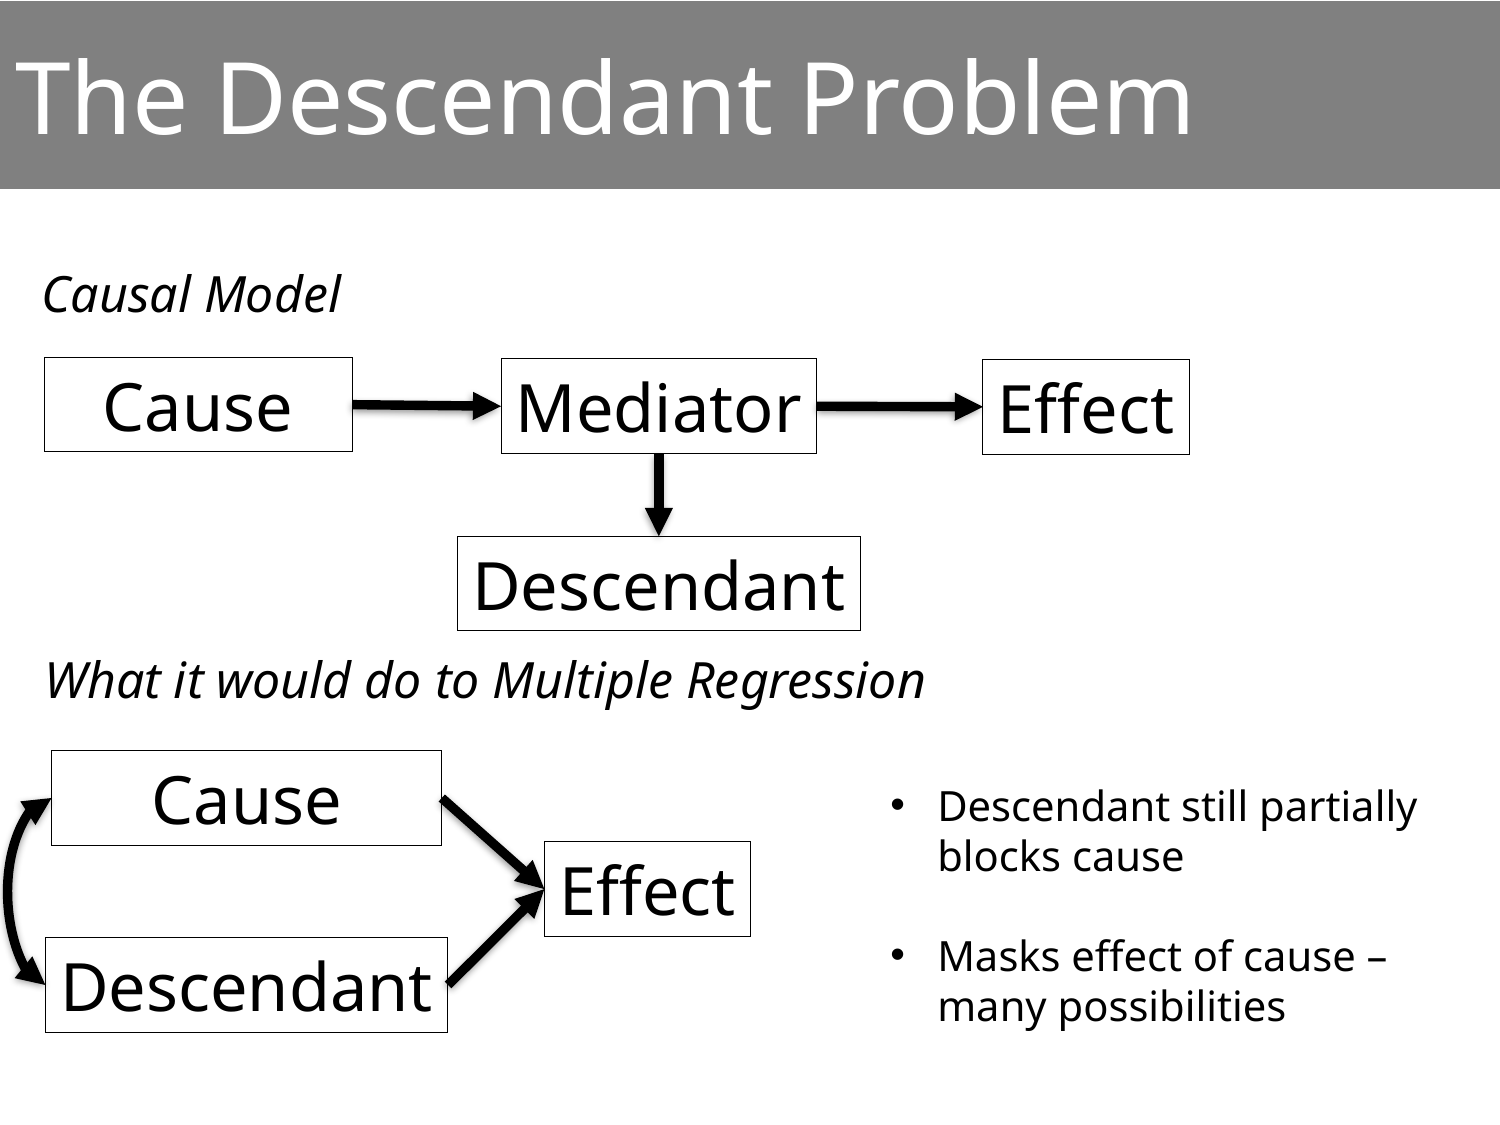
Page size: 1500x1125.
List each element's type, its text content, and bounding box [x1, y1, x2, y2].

text_box Cause [44, 357, 353, 452]
text_box Descendant [45, 937, 448, 1033]
text_box Causal Model [26, 254, 357, 330]
text_box What it would do to Multiple Regression [29, 641, 942, 717]
text_box Cause [51, 750, 442, 846]
text_box Effect [550, 841, 751, 937]
text_box Descendant [457, 536, 861, 631]
text_box Descendant still partially blocks cause Masks effect of cause – many possibilities [875, 771, 1500, 1037]
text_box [441, 898, 546, 986]
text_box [441, 798, 546, 890]
title The Descendant Problem [0, 1, 1500, 189]
text_box Effect [982, 359, 1190, 455]
text_box Mediator [501, 358, 817, 454]
